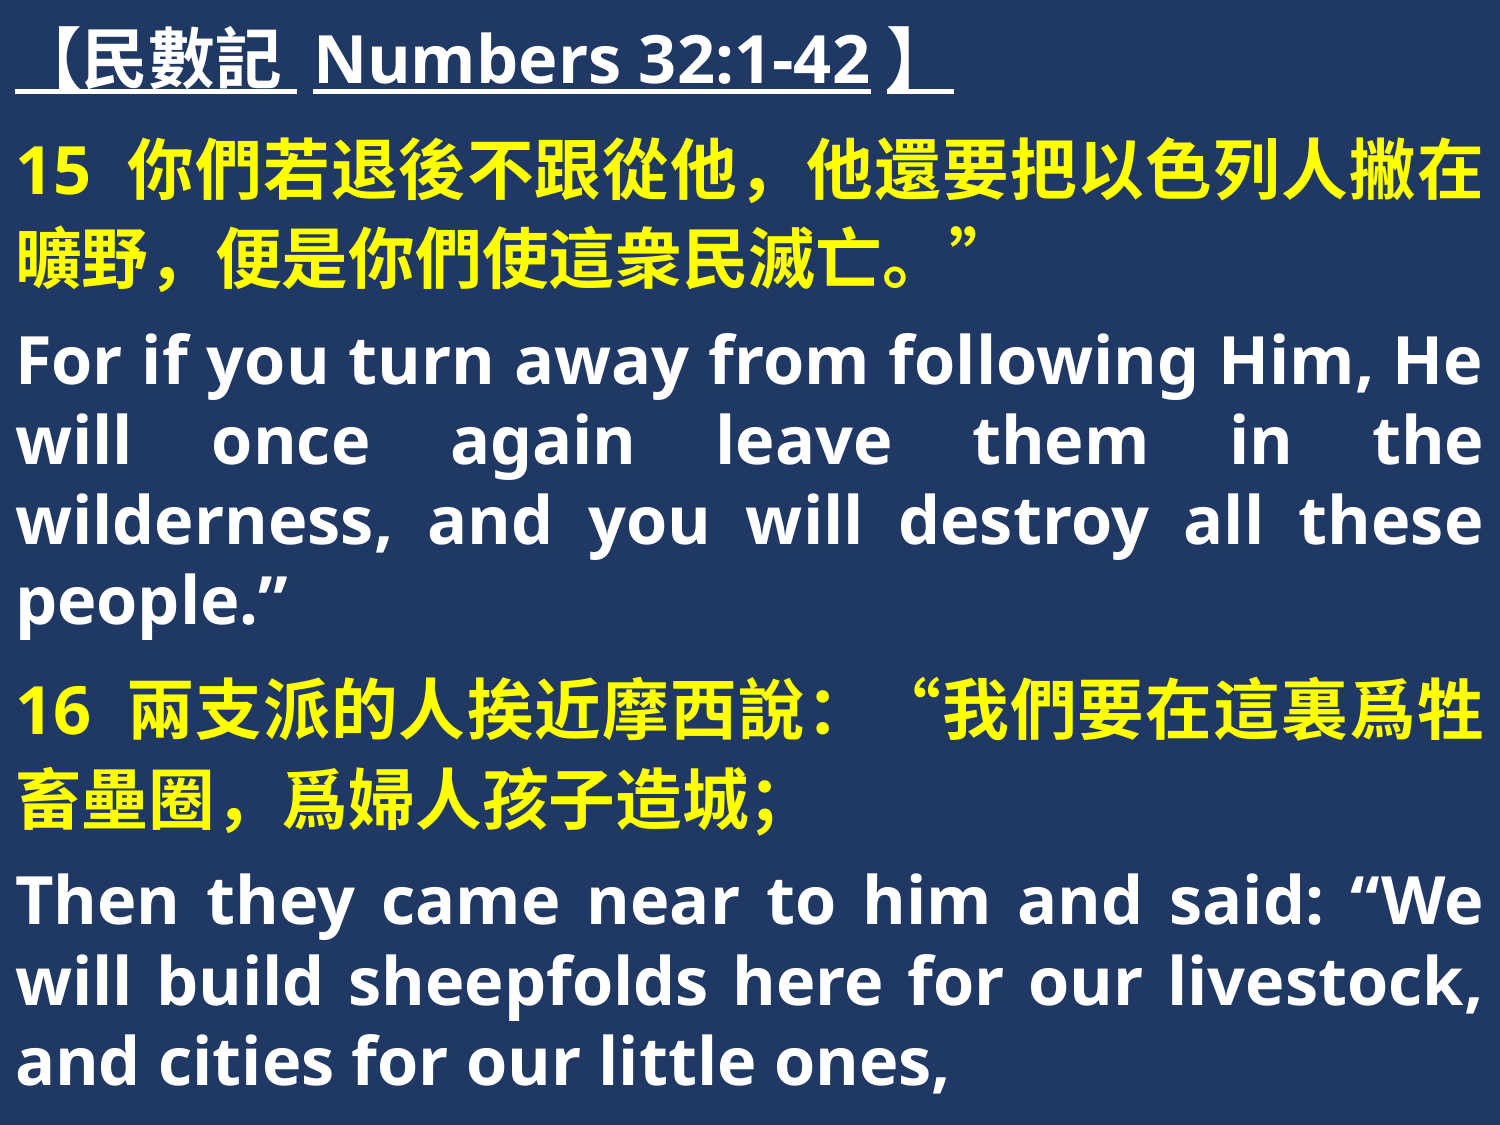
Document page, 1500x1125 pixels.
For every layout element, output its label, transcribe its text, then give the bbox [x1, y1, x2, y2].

list 【民數記 Numbers 32:1-42】 15 你們若退後不跟從他，他還要把以色列人撇在曠野，便是你們使這衆民滅亡。” For if you turn away from following Him, He will once again leave them in the wilderness, and you will destroy all these people.” 16 兩支派的人挨近摩西說：“我們要在這裏爲牲畜壘圈，爲婦人孩子造城； Then they came near to him and said: “We will build sheepfolds here for our livestock, and cities for our little ones, [0, 0, 1500, 1125]
